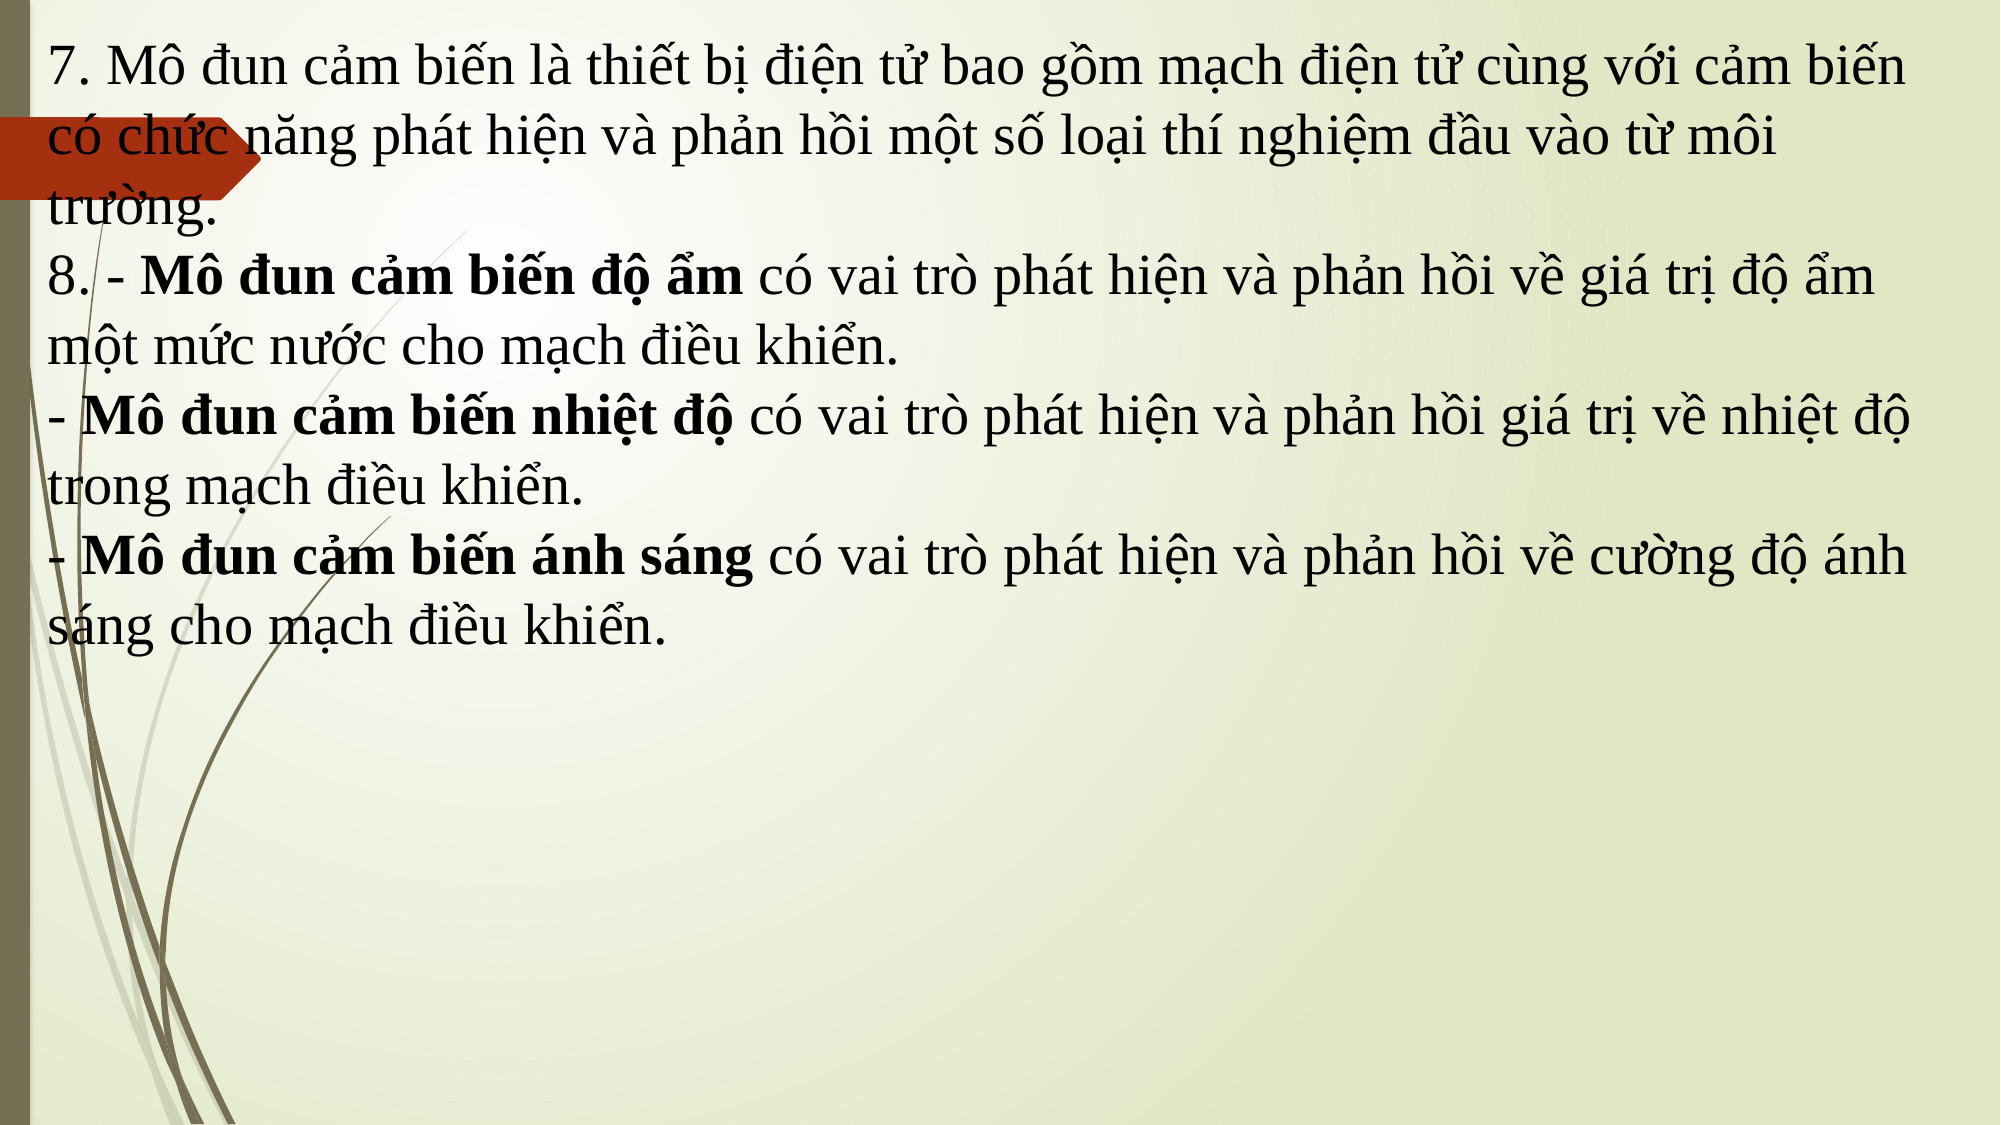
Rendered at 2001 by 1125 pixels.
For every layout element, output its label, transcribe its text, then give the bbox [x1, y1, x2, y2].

text_box 7. Mô đun cảm biến là thiết bị điện tử bao gồm mạch điện tử cùng với cảm biến có chức năng phát hiện và phản hồi một số loại thí nghiệm đầu vào từ môi trường. 8. - Mô đun cảm biến độ ẩm có vai trò phát hiện và phản hồi về giá trị độ ẩm một mức nước cho mạch điều khiển. - Mô đun cảm biến nhiệt độ có vai trò phát hiện và phản hồi giá trị về nhiệt độ trong mạch điều khiển. - Mô đun cảm biến ánh sáng có vai trò phát hiện và phản hồi về cường độ ánh sáng cho mạch điều khiển. [33, 19, 1978, 664]
